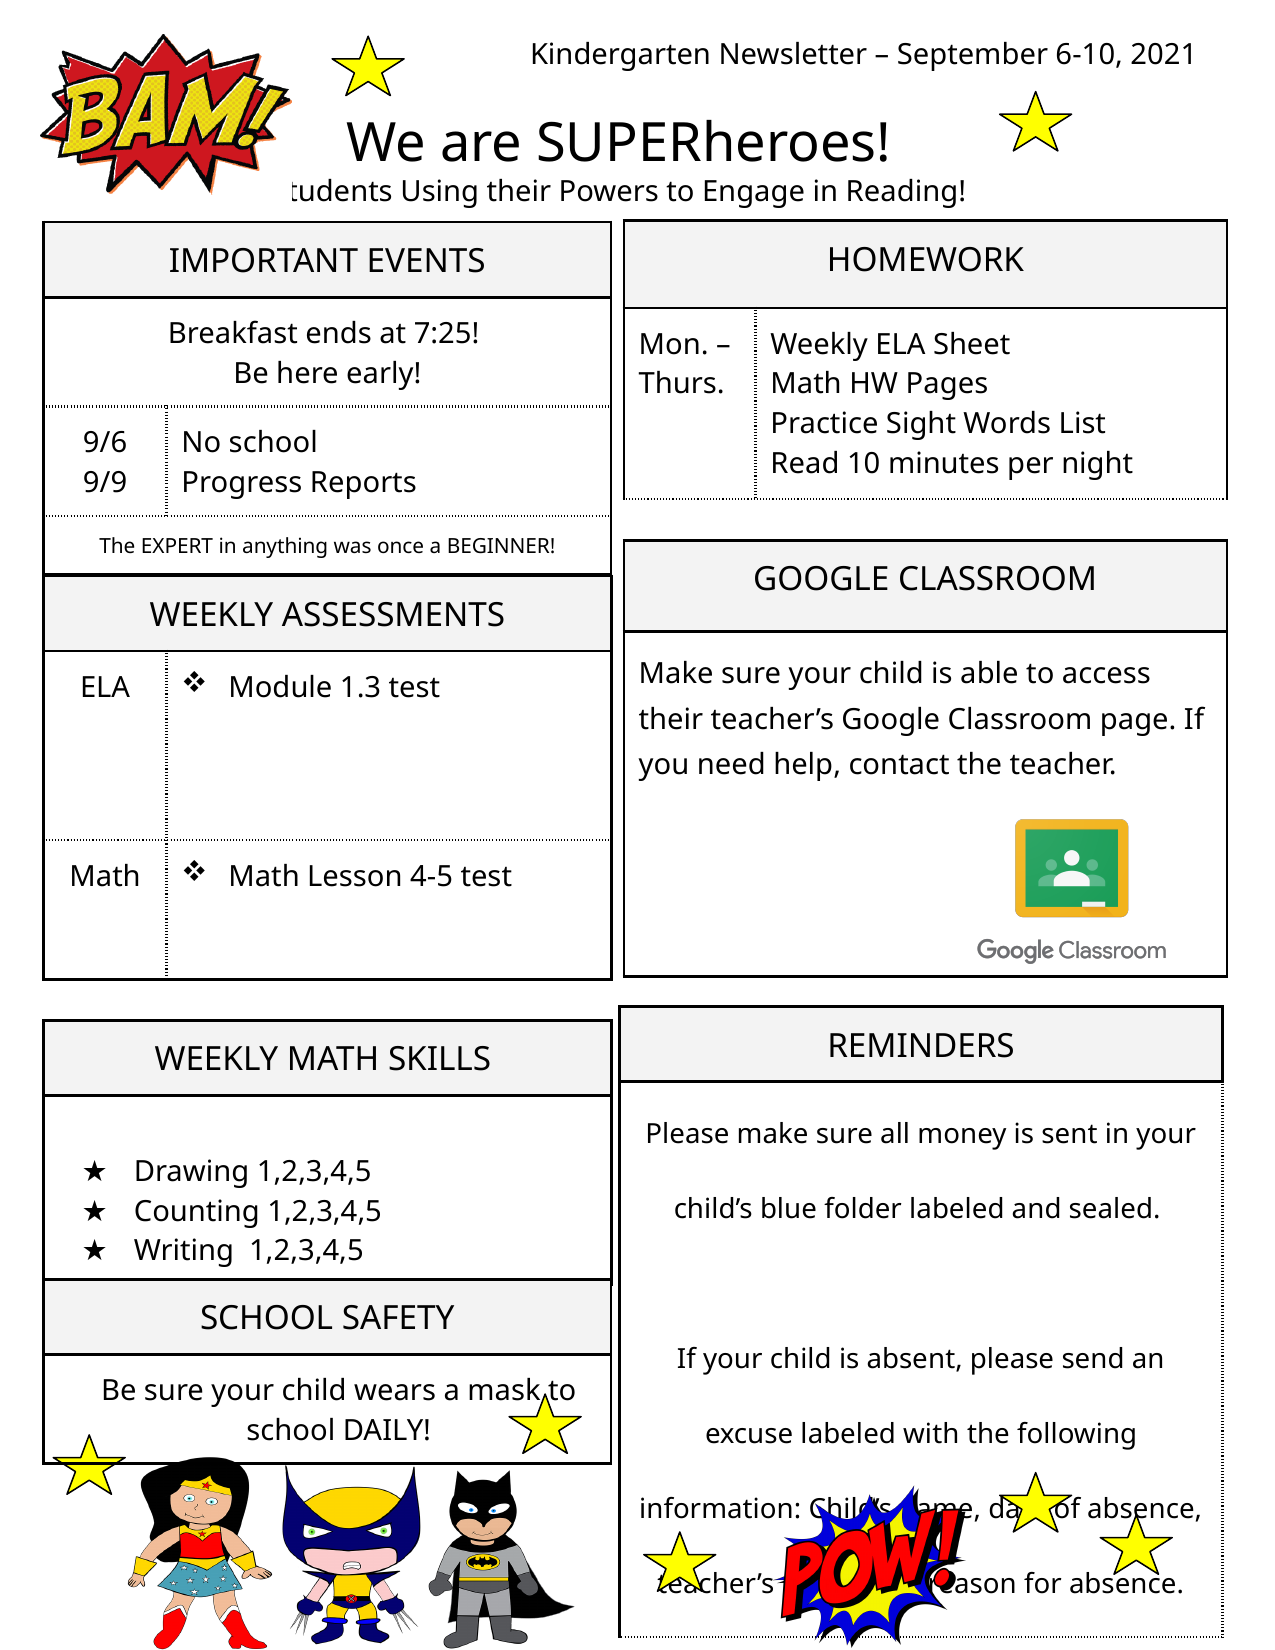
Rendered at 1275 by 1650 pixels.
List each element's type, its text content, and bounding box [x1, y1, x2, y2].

table_header GOOGLE CLASSROOM [625, 542, 1226, 630]
table_header REMINDERS [621, 1008, 1221, 1080]
text_box [332, 36, 405, 96]
text_box [65, 1465, 114, 1495]
table_cell Breakfast ends at 7:25! Be here early! [45, 299, 610, 407]
text_box [643, 1532, 716, 1592]
table_cell The EXPERT in anything was once a BEGINNER! [45, 516, 610, 573]
table_cell Module 1.3 test [167, 652, 610, 840]
title We are SUPERheroes! Students Using their Powers to Engage in Reading! [166, 62, 1072, 222]
table_cell ELA [45, 652, 167, 840]
picture [760, 1479, 981, 1650]
table_header WEEKLY MATH SKILLS [45, 1022, 610, 1094]
picture [125, 1446, 576, 1650]
picture [974, 793, 1170, 989]
text_box [999, 1472, 1072, 1532]
table_cell Please make sure all money is sent in your child’s blue folder labeled and sealed. If your child is absent, please send an excuse labeled with the following information: Child’s name, date of absence, teacher’s name, and reason for absence. [621, 1083, 1223, 1637]
text_box [999, 91, 1072, 151]
table_cell Be sure your child wears a mask to school DAILY! [45, 1356, 610, 1462]
table_header HOMEWORK [625, 222, 1226, 307]
text_box [1100, 1514, 1173, 1575]
text_box Kindergarten Newsletter – September 6-10, 2021 [307, 20, 1213, 96]
table_cell 9/6 9/9 [45, 407, 166, 516]
table_cell No school Progress Reports [166, 407, 610, 516]
table_cell Math Lesson 4-5 test [167, 840, 610, 978]
table_cell Make sure your child is able to access their teacher’s Google Classroom page. If you need help, contact the teacher. [625, 633, 1226, 975]
table_header SCHOOL SAFETY [45, 1281, 610, 1353]
table_cell Mon. – Thurs. [625, 309, 756, 499]
table_cell Weekly ELA Sheet Math HW Pages Practice Sight Words List Read 10 minutes per night [756, 309, 1226, 499]
table_header IMPORTANT EVENTS [45, 223, 610, 296]
picture [40, 19, 292, 210]
table_header WEEKLY ASSESSMENTS [45, 577, 610, 650]
table_cell Math [45, 840, 167, 978]
table_cell Drawing 1,2,3,4,5 Counting 1,2,3,4,5 Writing 1,2,3,4,5 [45, 1097, 610, 1278]
